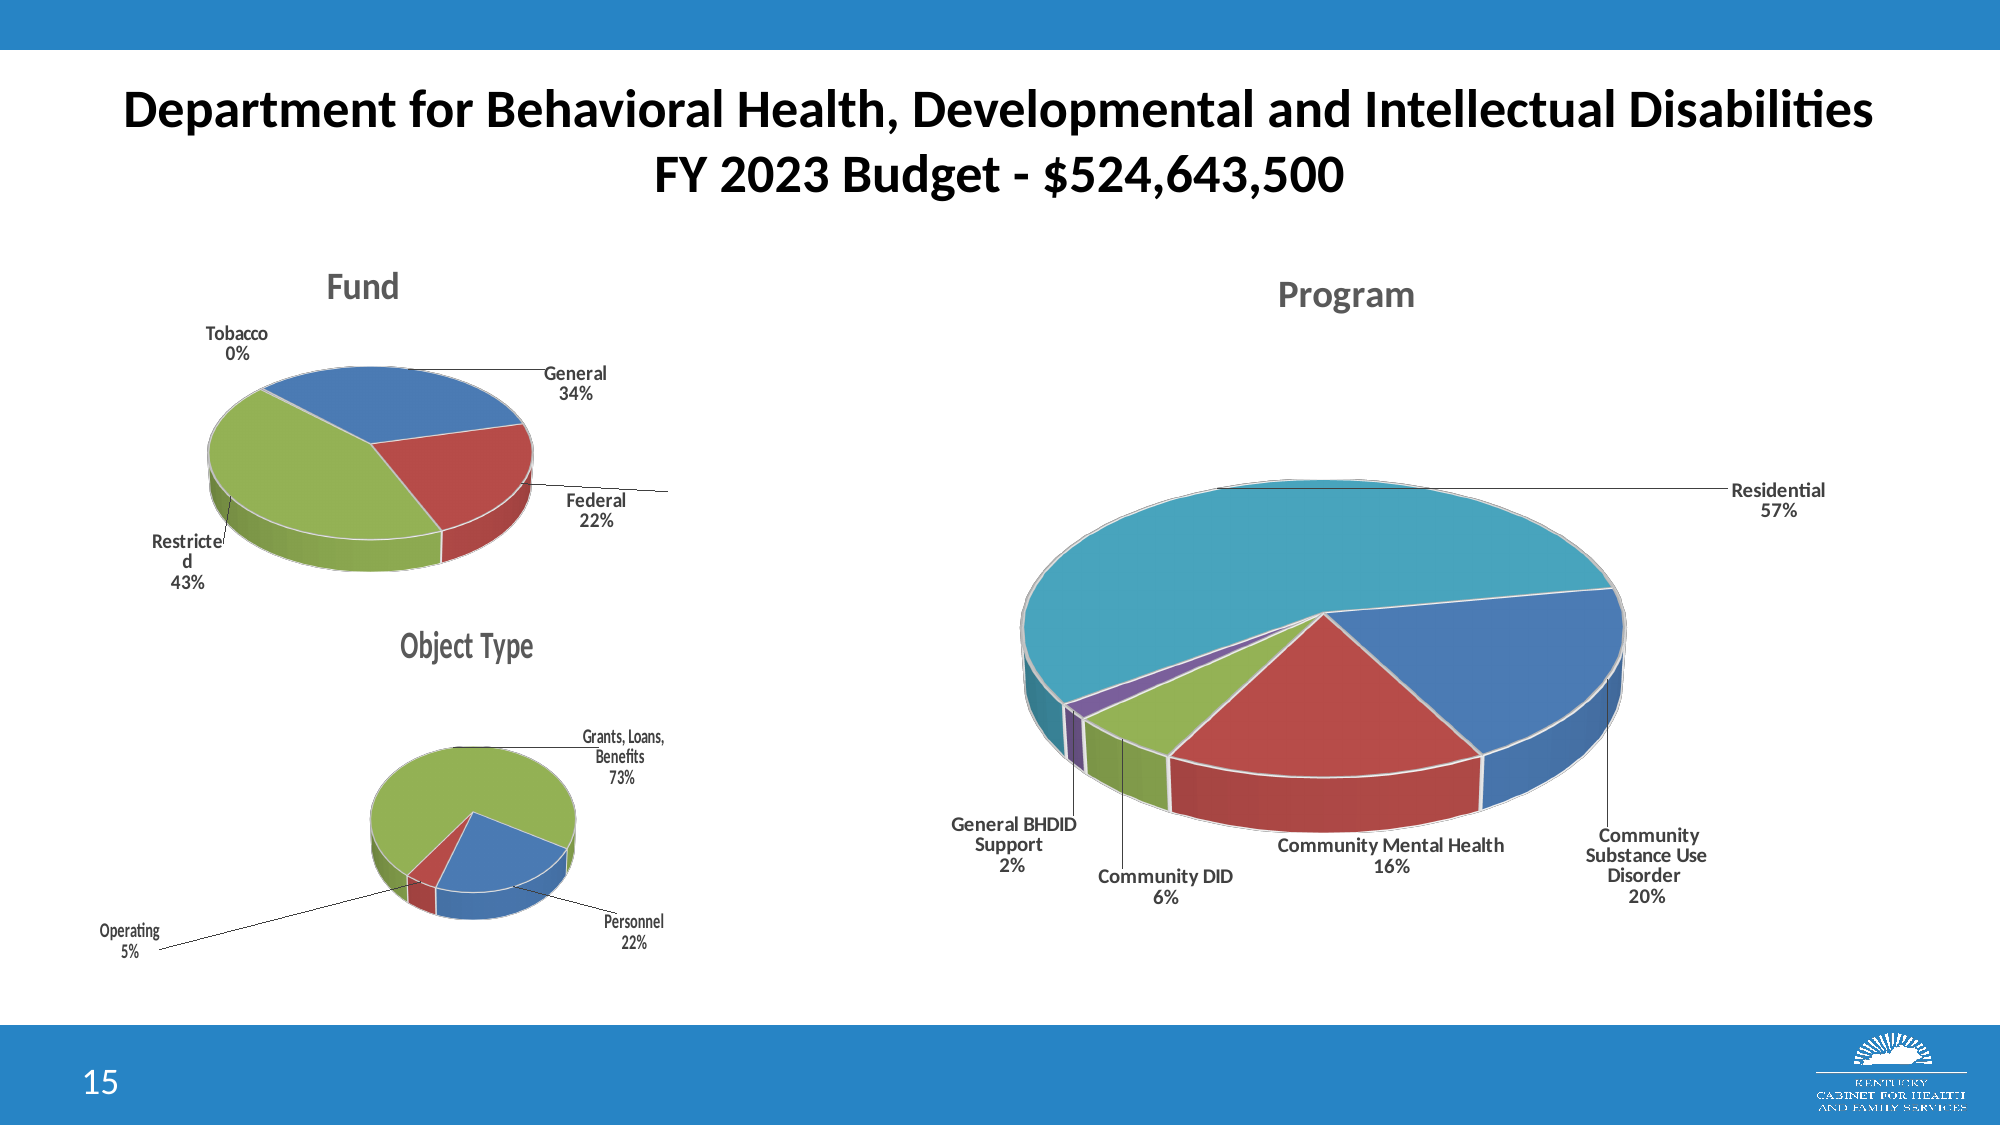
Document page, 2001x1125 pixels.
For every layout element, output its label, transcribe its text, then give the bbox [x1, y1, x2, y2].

picture [1816, 1033, 1967, 1111]
chart [820, 243, 1874, 991]
title Department for Behavioral Health, Developmental and Intellectual Disabilities FY 2023 Budget - $524,643,500 [99, 45, 1900, 233]
chart [99, 243, 668, 595]
chart [99, 601, 668, 964]
slide_number 15 [66, 1050, 534, 1110]
